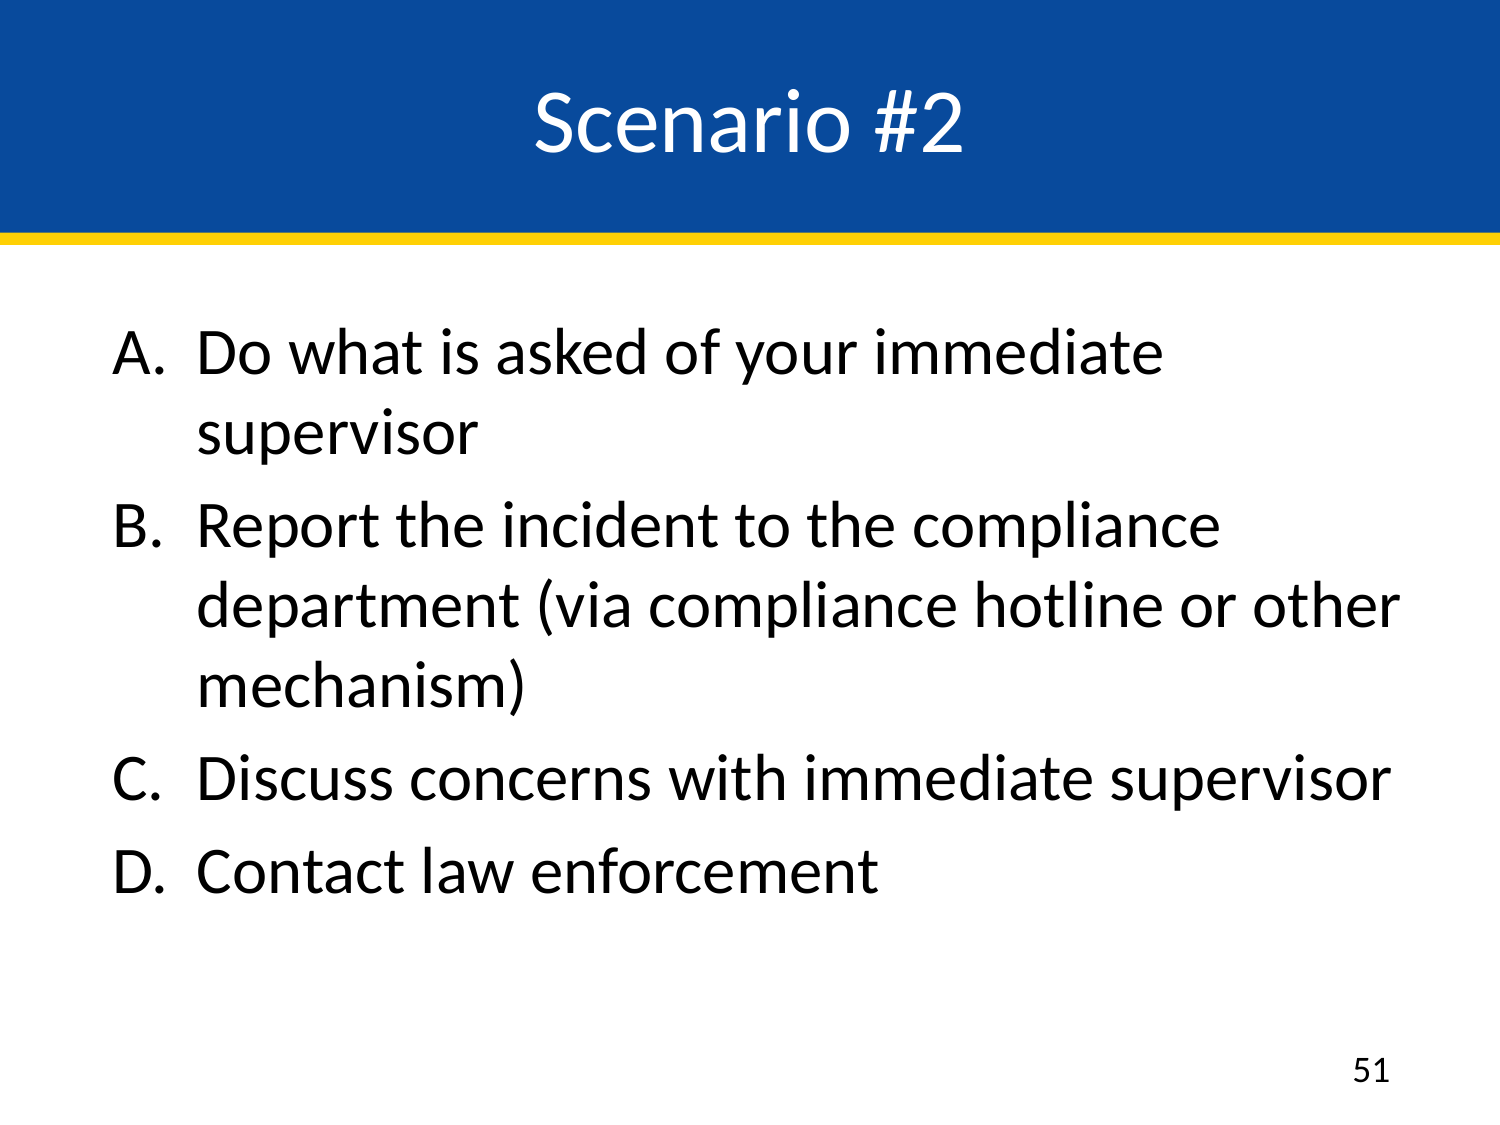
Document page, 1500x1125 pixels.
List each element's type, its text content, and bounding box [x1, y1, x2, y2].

text_box 51 [1299, 1037, 1406, 1098]
list Do what is asked of your immediate supervisor Report the incident to the compliance department (via compliance hotline or other mechanism) Discuss concerns with immediate supervisor Contact law enforcement [75, 299, 1425, 1005]
title Scenario #2 [0, 0, 1500, 233]
